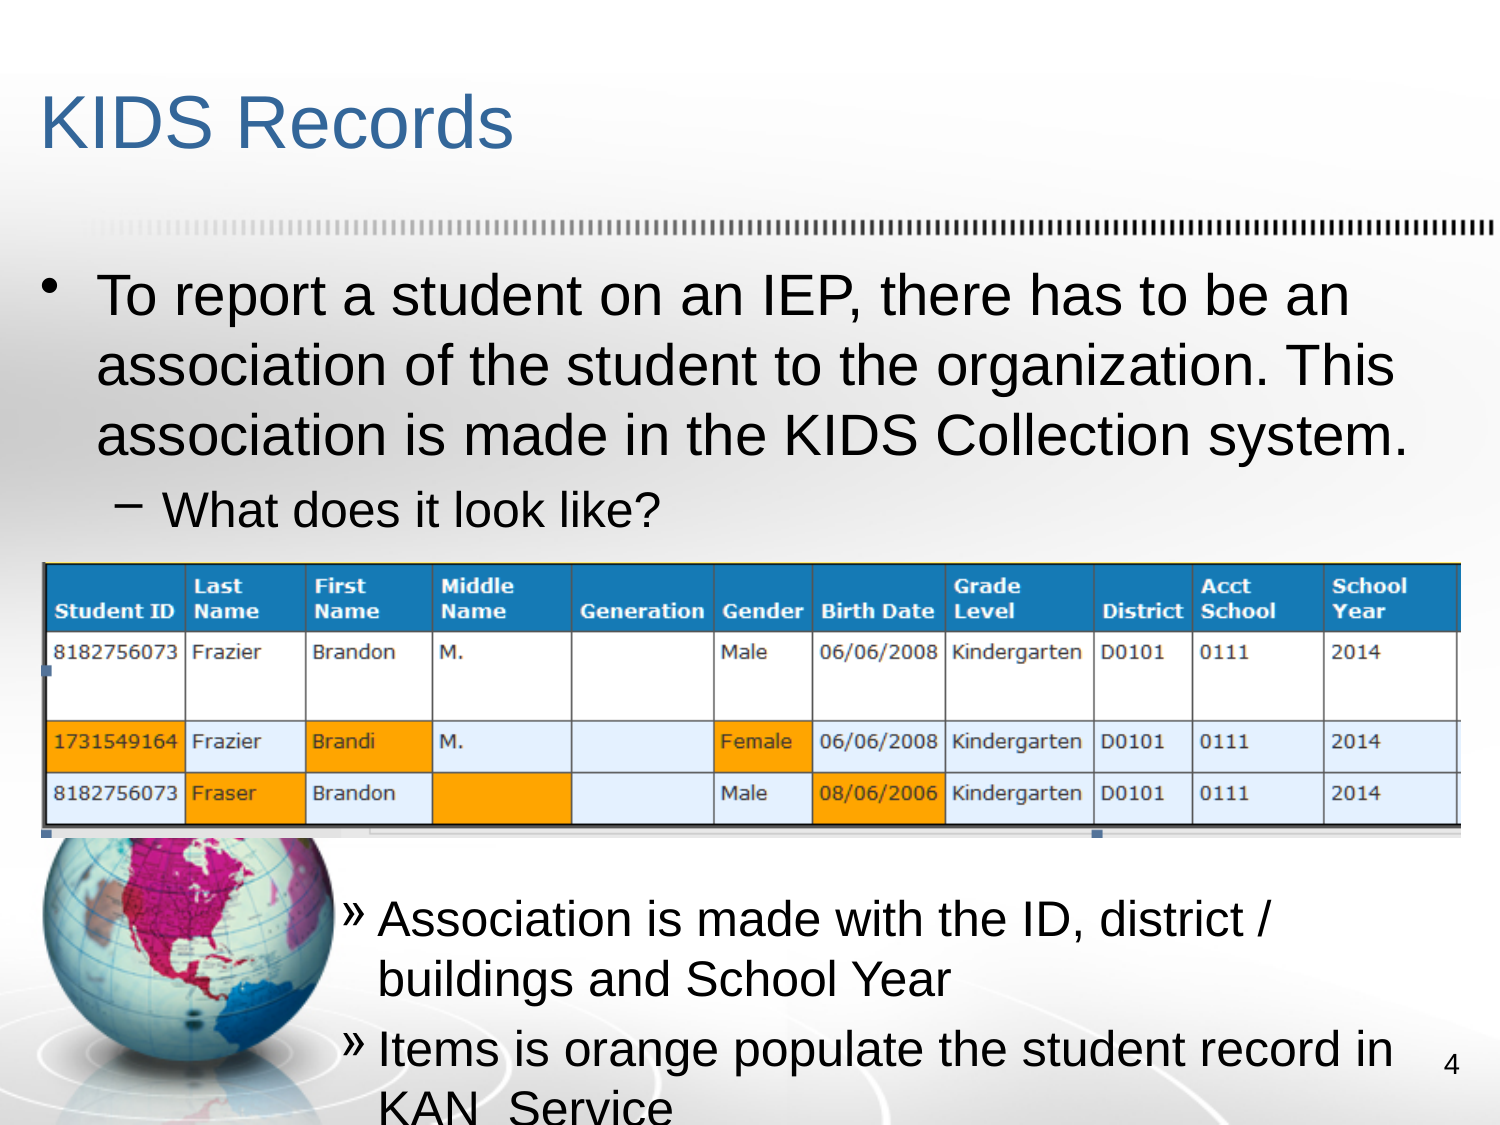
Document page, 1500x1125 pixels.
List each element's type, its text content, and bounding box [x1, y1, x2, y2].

picture [0, 0, 1500, 1125]
slide_number 4 [1125, 1037, 1475, 1100]
list To report a student on an IEP, there has to be an association of the student to the organization. This association is made in the KIDS Collection system. What does it look like? Association is made with the ID, district / buildings and School Year Items is orange populate the student record in KAN_Service [24, 249, 1475, 1100]
title KIDS Records [24, 24, 1475, 213]
